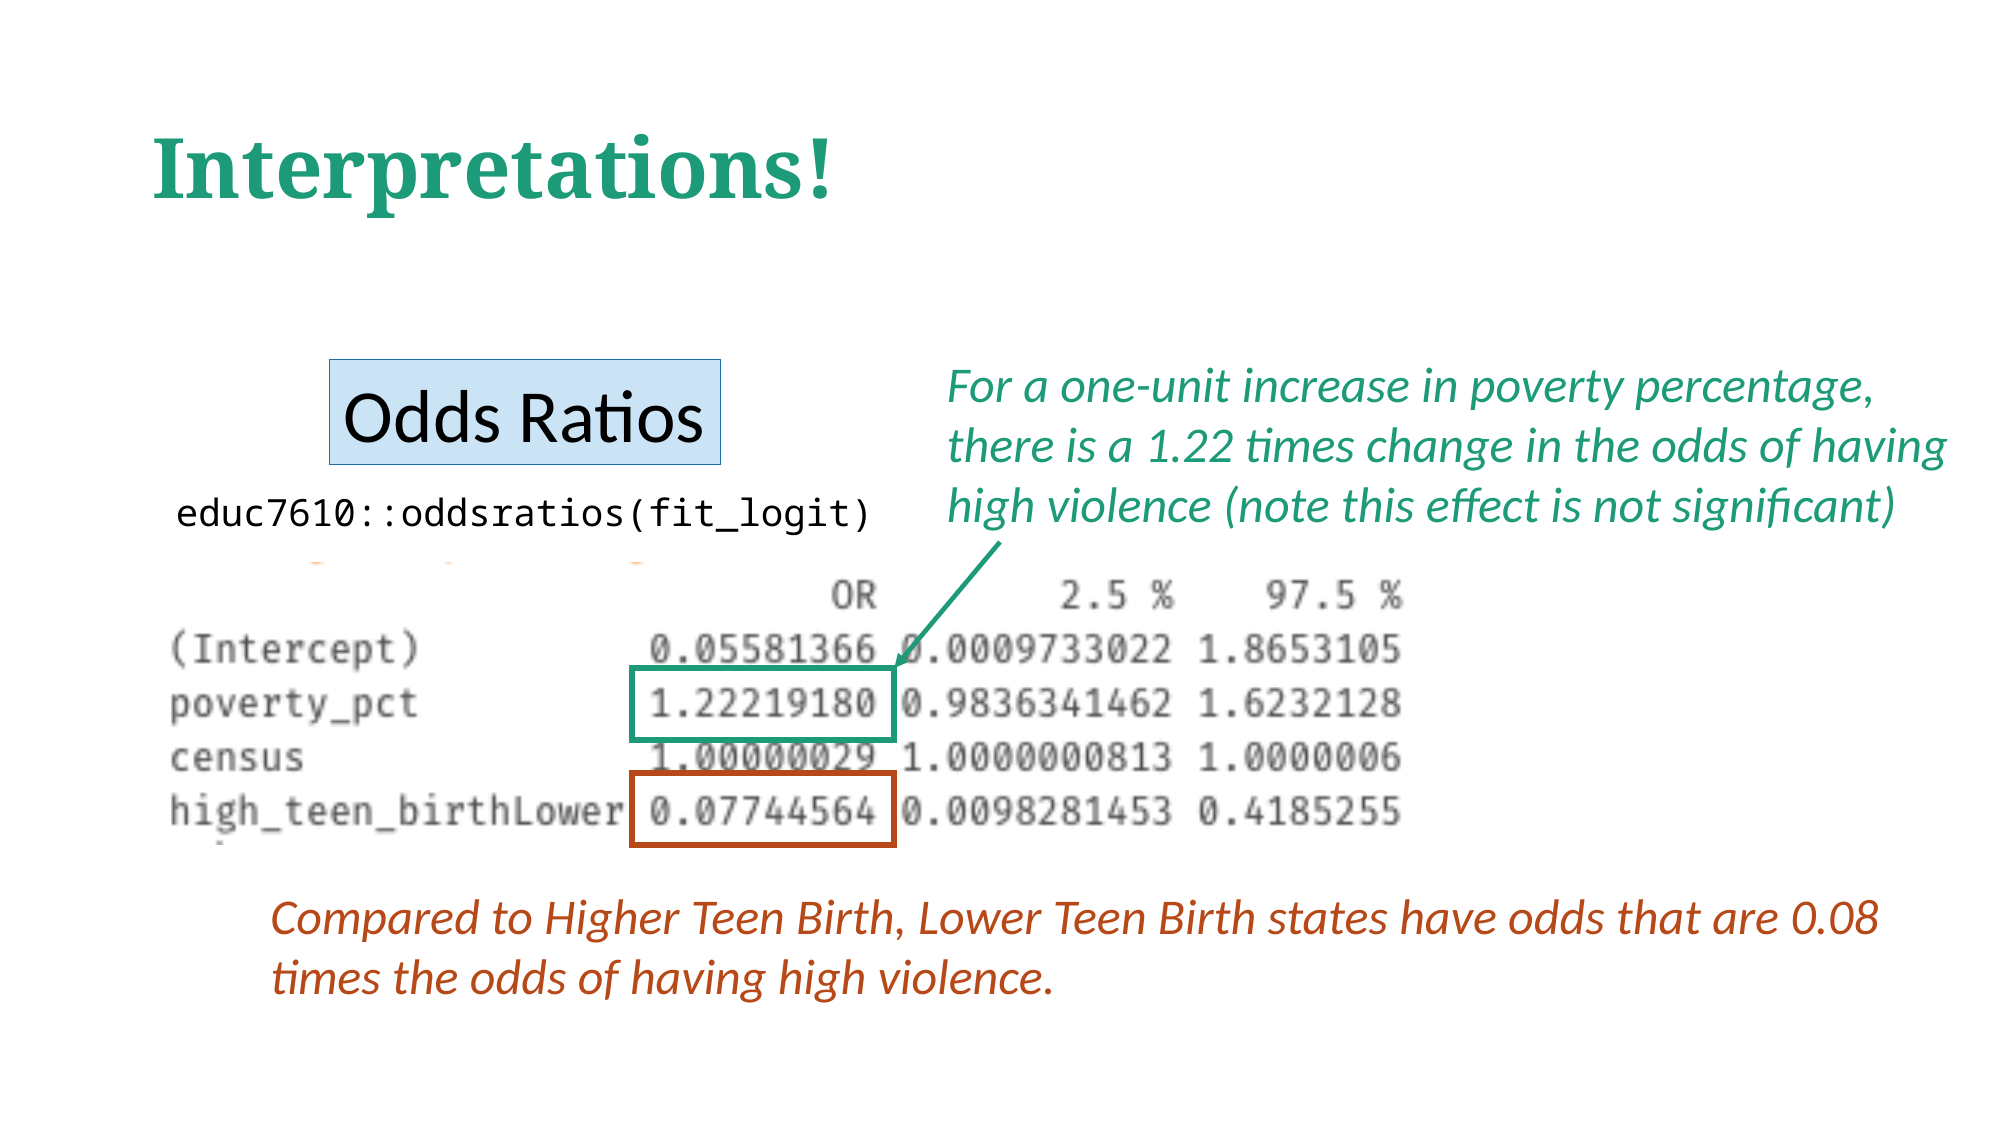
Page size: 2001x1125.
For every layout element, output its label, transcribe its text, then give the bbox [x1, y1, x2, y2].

text_box educ7610::oddsratios(fit_logit) [160, 481, 889, 542]
title Interpretations! [137, 59, 1808, 284]
picture [154, 562, 1525, 845]
text_box Compared to Higher Teen Birth, Lower Teen Birth states have odds that are 0.08 times the odds of having high violence. [255, 877, 1926, 1013]
text_box Odds Ratios [329, 359, 721, 465]
text_box For a one-unit increase in poverty percentage, there is a 1.22 times change in the odds of having high violence (note this effect is not significant) [932, 345, 1968, 540]
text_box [894, 541, 1000, 668]
